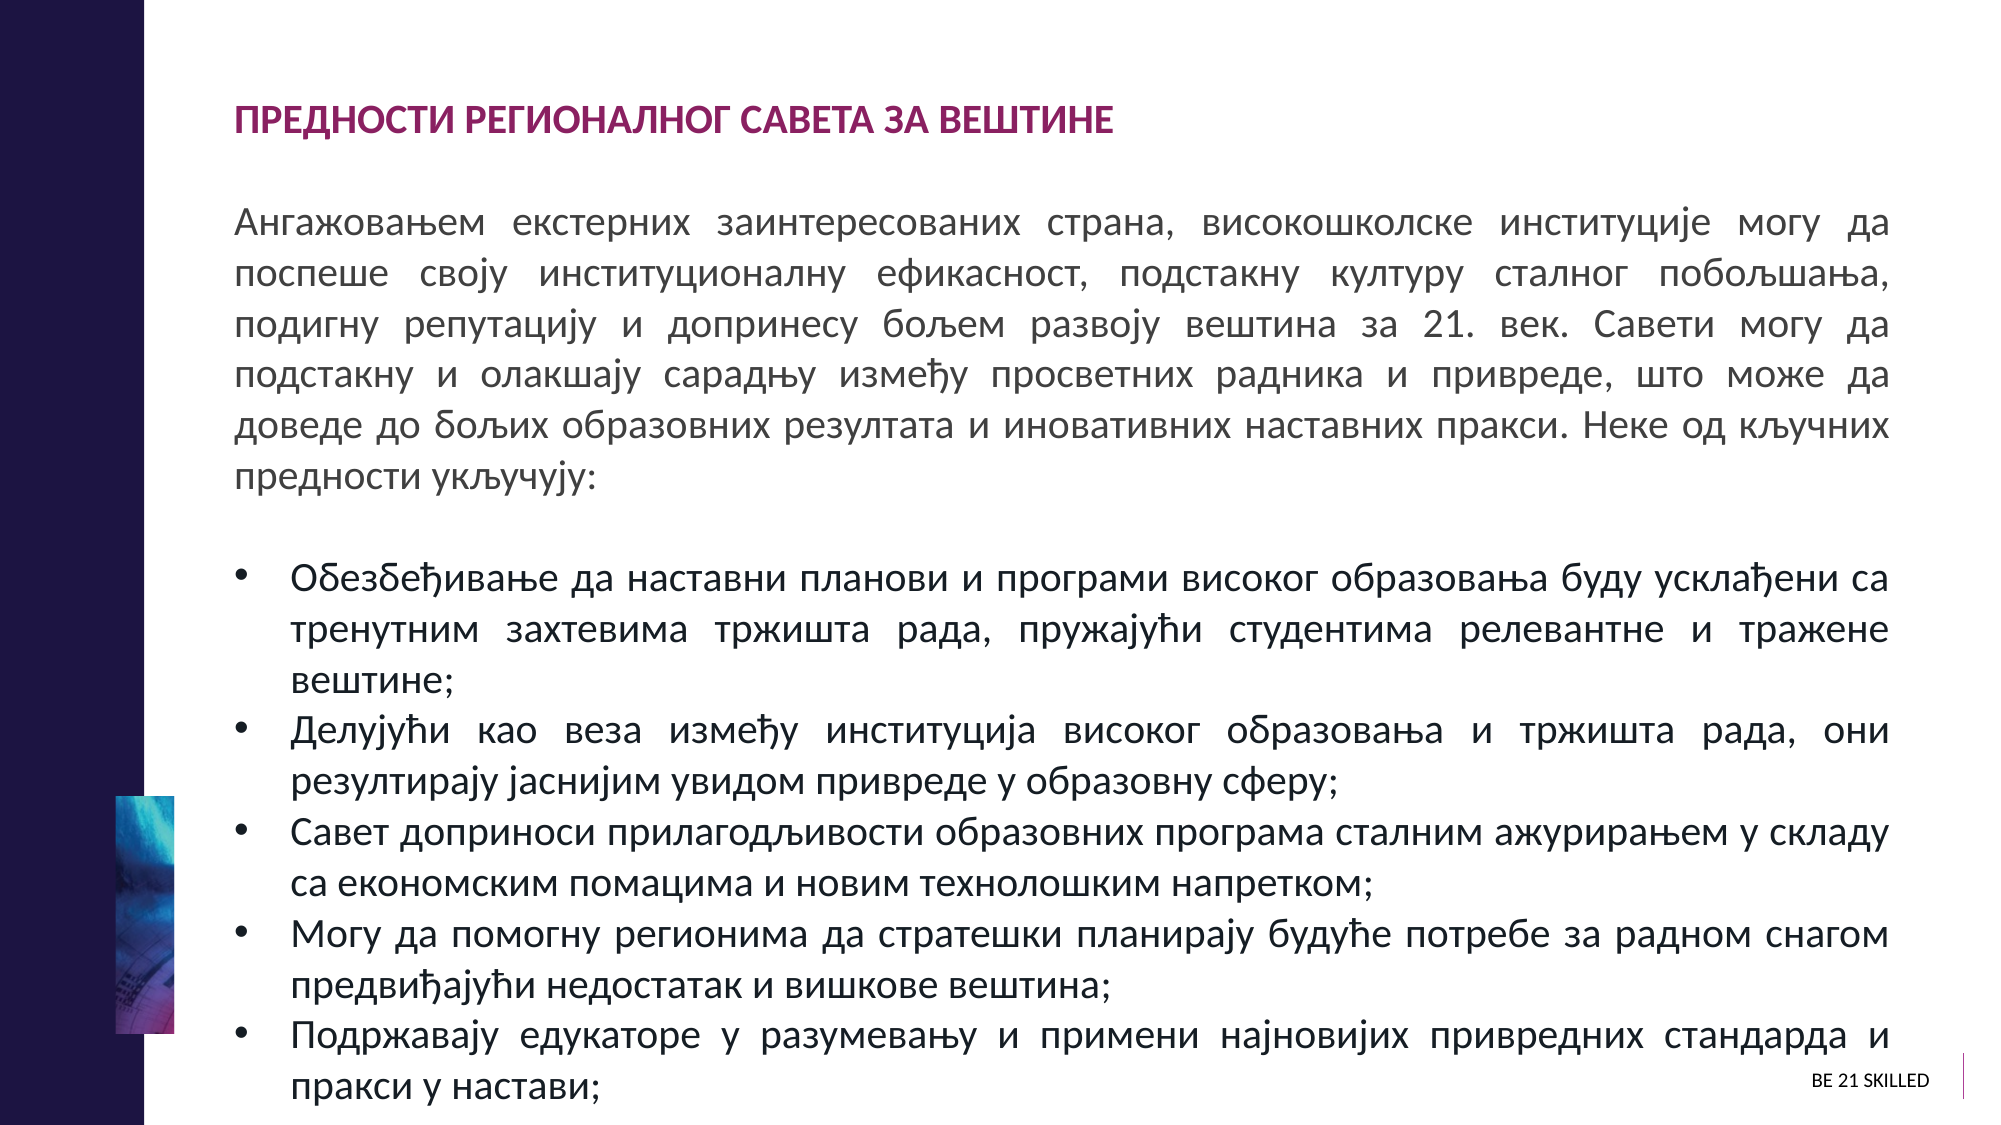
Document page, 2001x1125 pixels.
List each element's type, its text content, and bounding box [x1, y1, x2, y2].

list ПРЕДНОСТИ РЕГИОНАЛНОГ САВЕТА ЗА ВЕШТИНЕ Ангажовањем екстерних заинтересованих страна, високошколске институције могу да поспеше своју институционалну ефикасност, подстакну културу сталног побољшања, подигну репутацију и допринесу бољем развоју вештина за 21. век. Савети могу да подстакну и олакшају сарадњу између просветних радника и привреде, што може да доведе до бољих образовних резултата и иновативних наставних пракси. Неке од кључних предности укључују: Обезбеђивање да наставни планови и програми високог образовања буду усклађени са тренутним захтевима тржишта рада, пружајући студентима релевантне и тражене вештине; Делујући као веза између институција високог образовања и тржишта рада, они резултирају јаснијим увидом привреде у образовну сферу; Савет доприноси прилагодљивости образовних програма сталним ажурирањем у складу са економским помацима и новим технолошким напретком; Могу да помогну регионима да стратешки планирају будуће потребе за радном снагом предвиђајући недостатак и вишкове вештина; Подржавају едукаторе у разумевању и примени најновијих привредних стандарда и пракси у настави; [219, 83, 1906, 936]
text_box [0, 0, 145, 1125]
picture [26, 796, 264, 1034]
